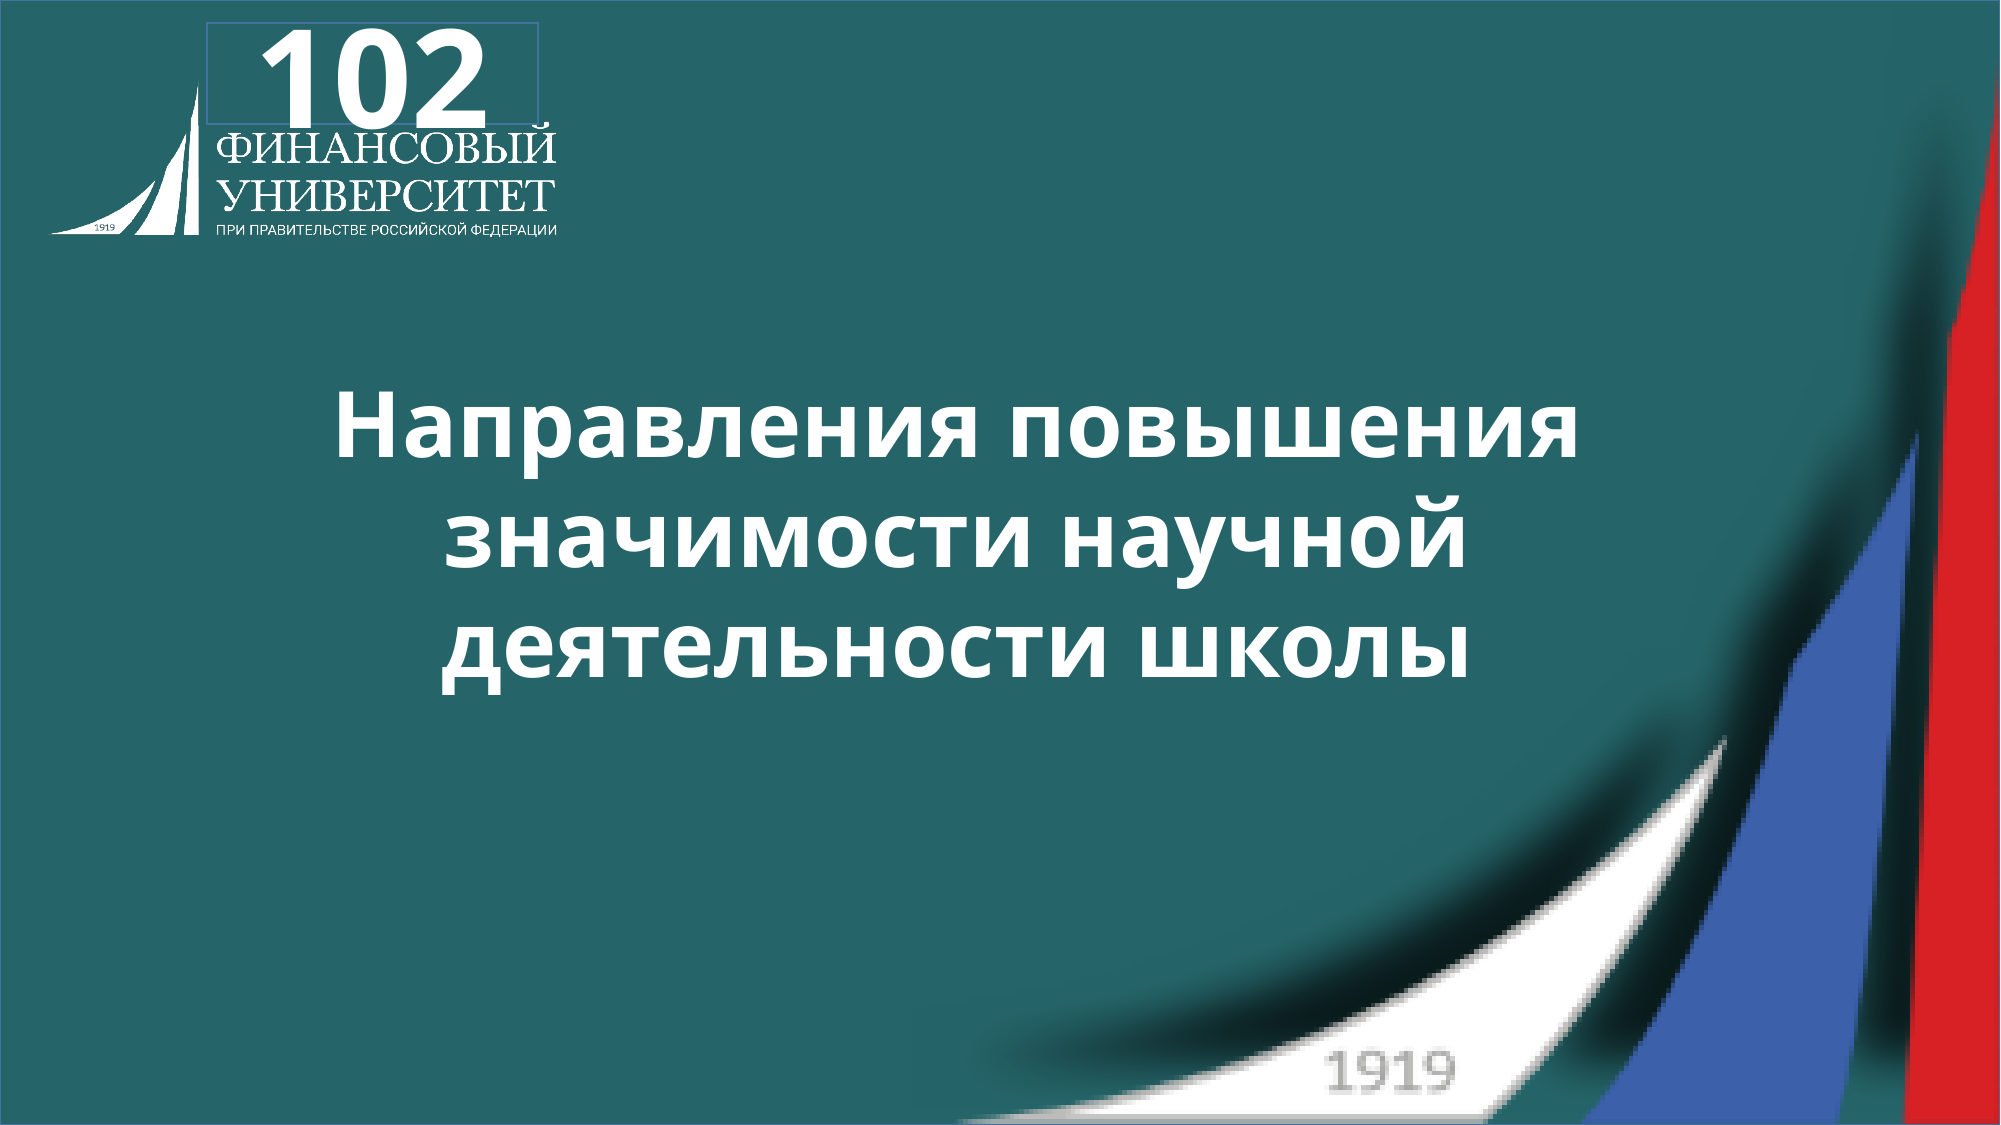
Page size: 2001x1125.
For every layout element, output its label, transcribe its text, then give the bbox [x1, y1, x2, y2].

text_box [0, 0, 2000, 1125]
text_box 102 [206, 22, 539, 57]
text_box Направления повышения значимости научной деятельности школы [125, 358, 923, 704]
picture [954, 51, 2001, 1125]
picture [46, 57, 561, 237]
